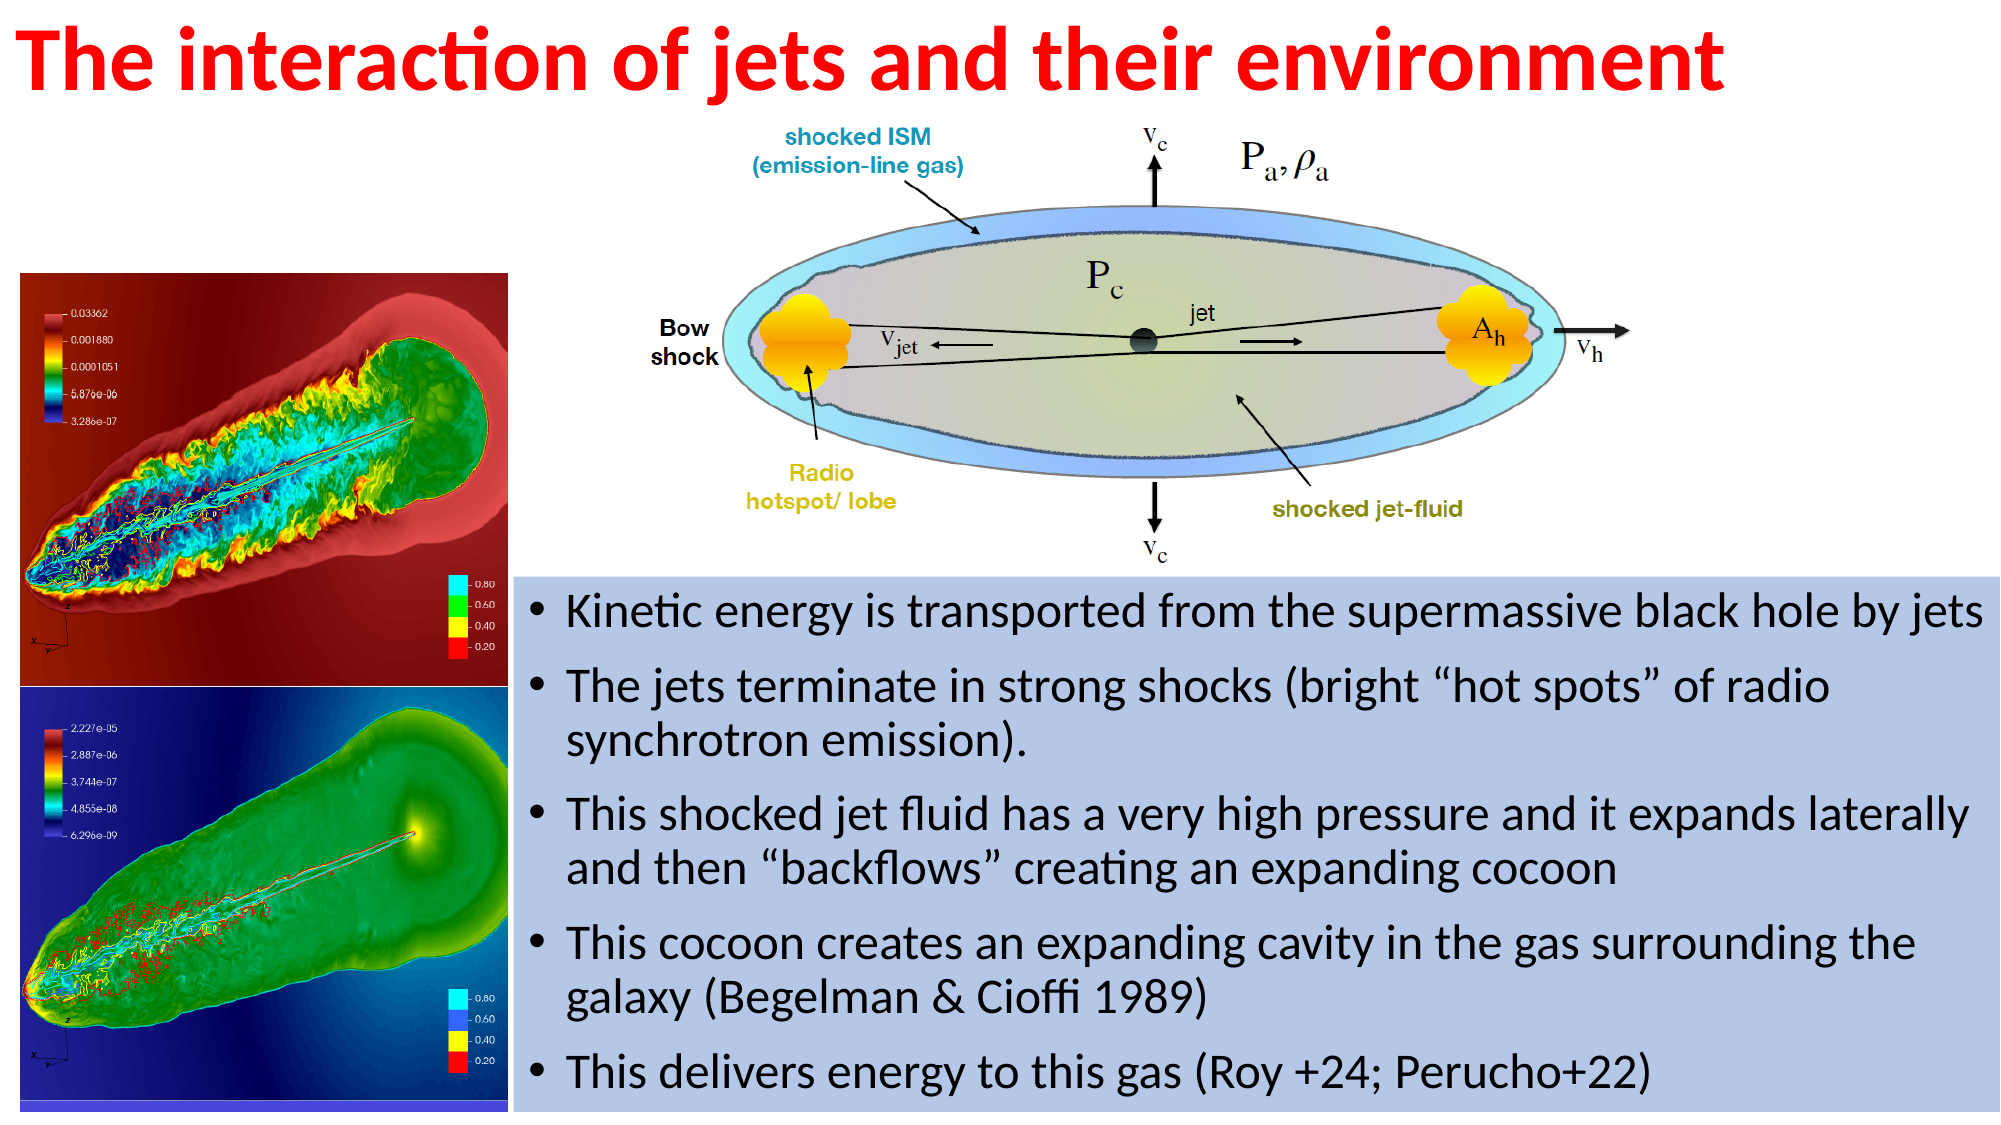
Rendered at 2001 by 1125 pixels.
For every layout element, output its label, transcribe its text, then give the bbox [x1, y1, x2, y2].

picture [13, 271, 514, 1112]
list Kinetic energy is transported from the supermassive black hole by jets The jets terminate in strong shocks (bright “hot spots” of radio synchrotron emission). This shocked jet fluid has a very high pressure and it expands laterally and then “backflows” creating an expanding cocoon This cocoon creates an expanding cavity in the gas surrounding the galaxy (Begelman & Cioffi 1989) This delivers energy to this gas (Roy +24; Perucho+22) [514, 576, 2000, 1112]
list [635, 108, 1646, 563]
title The interaction of jets and their environment [0, 0, 1863, 123]
